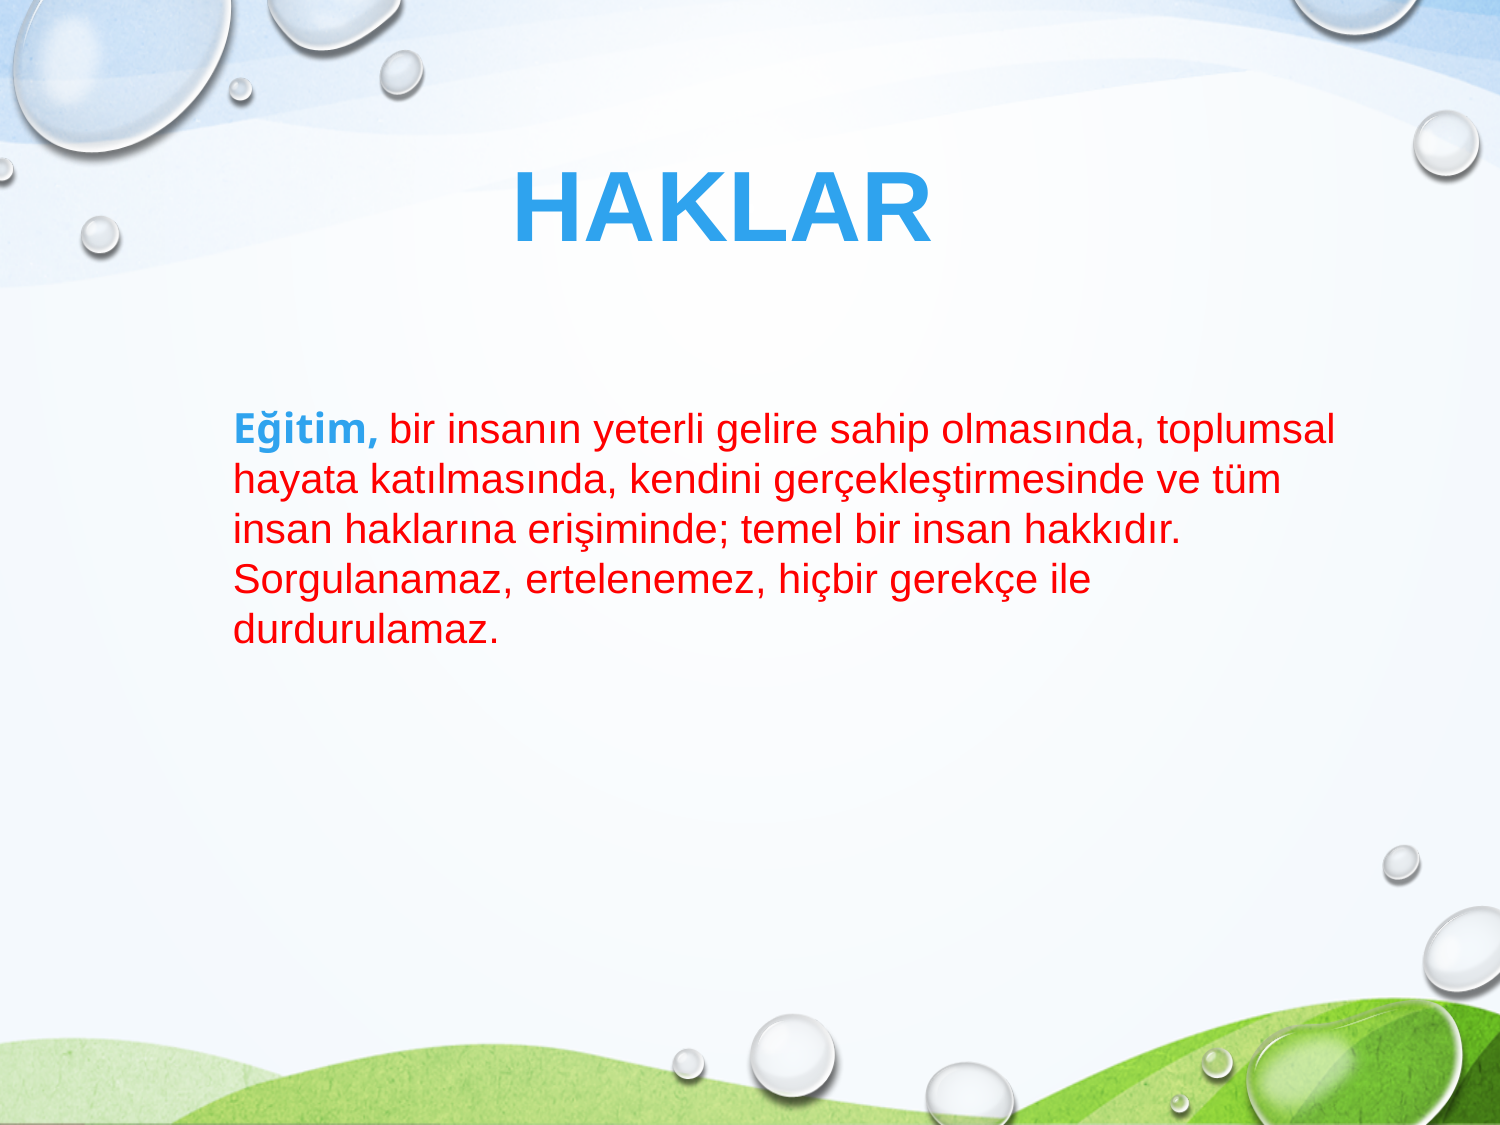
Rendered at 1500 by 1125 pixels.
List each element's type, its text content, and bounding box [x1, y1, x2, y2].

text_box Eğitim, bir insanın yeterli gelire sahip olmasında, toplumsal hayata katılmasında, kendini gerçekleştirmesinde ve tüm insan haklarına erişiminde; temel bir insan hakkıdır. Sorgulanamaz, ertelenemez, hiçbir gerekçe ile durdurulamaz. [218, 394, 1357, 750]
picture [0, 0, 1500, 1125]
text_box HAKLAR [440, 134, 1005, 269]
